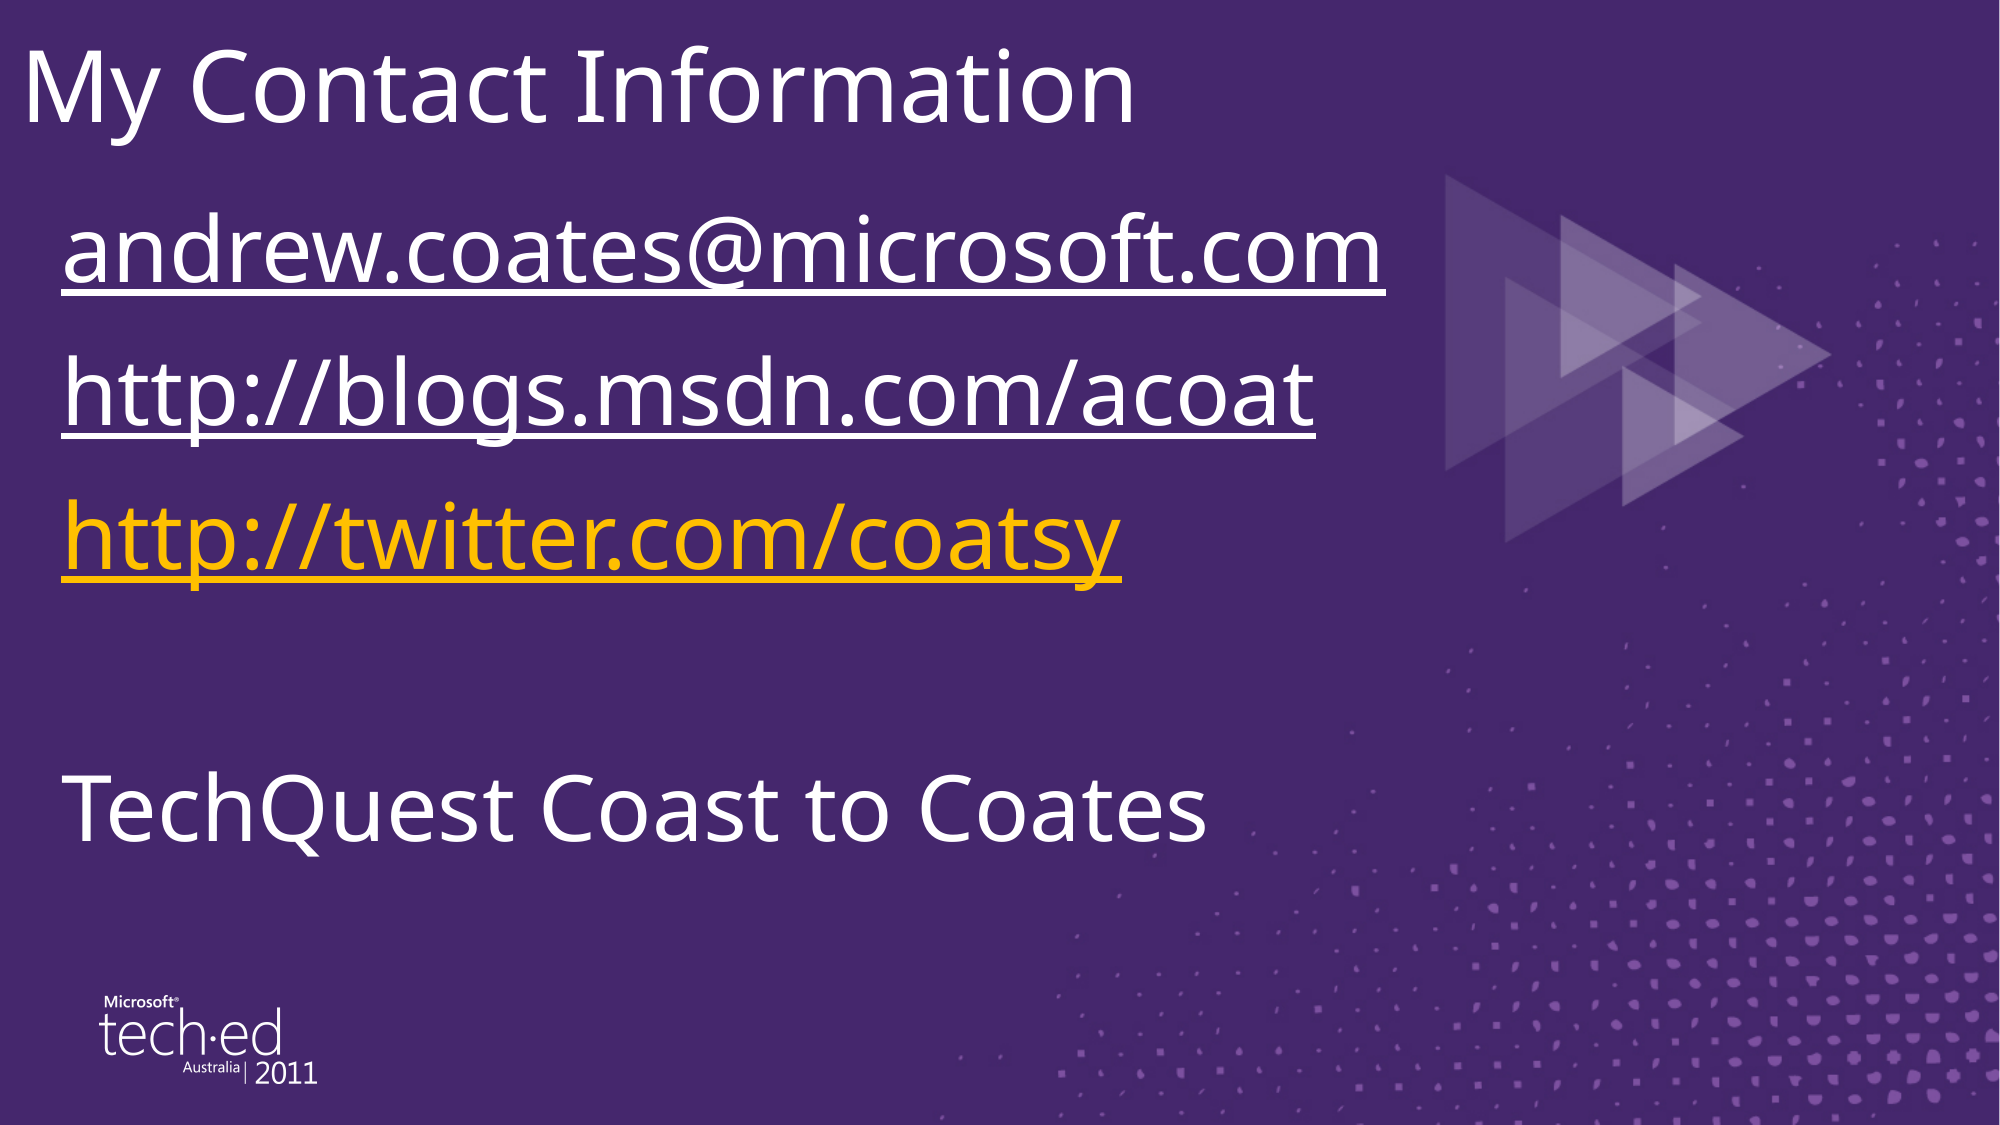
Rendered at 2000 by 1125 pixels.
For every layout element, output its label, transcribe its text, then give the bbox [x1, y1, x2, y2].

title My Contact Information [0, 0, 2000, 165]
picture [0, 165, 2000, 1125]
list andrew.coates@microsoft.com http://blogs.msdn.com/acoat http://twitter.com/coatsy TechQuest Coast to Coates [41, 180, 1975, 1030]
